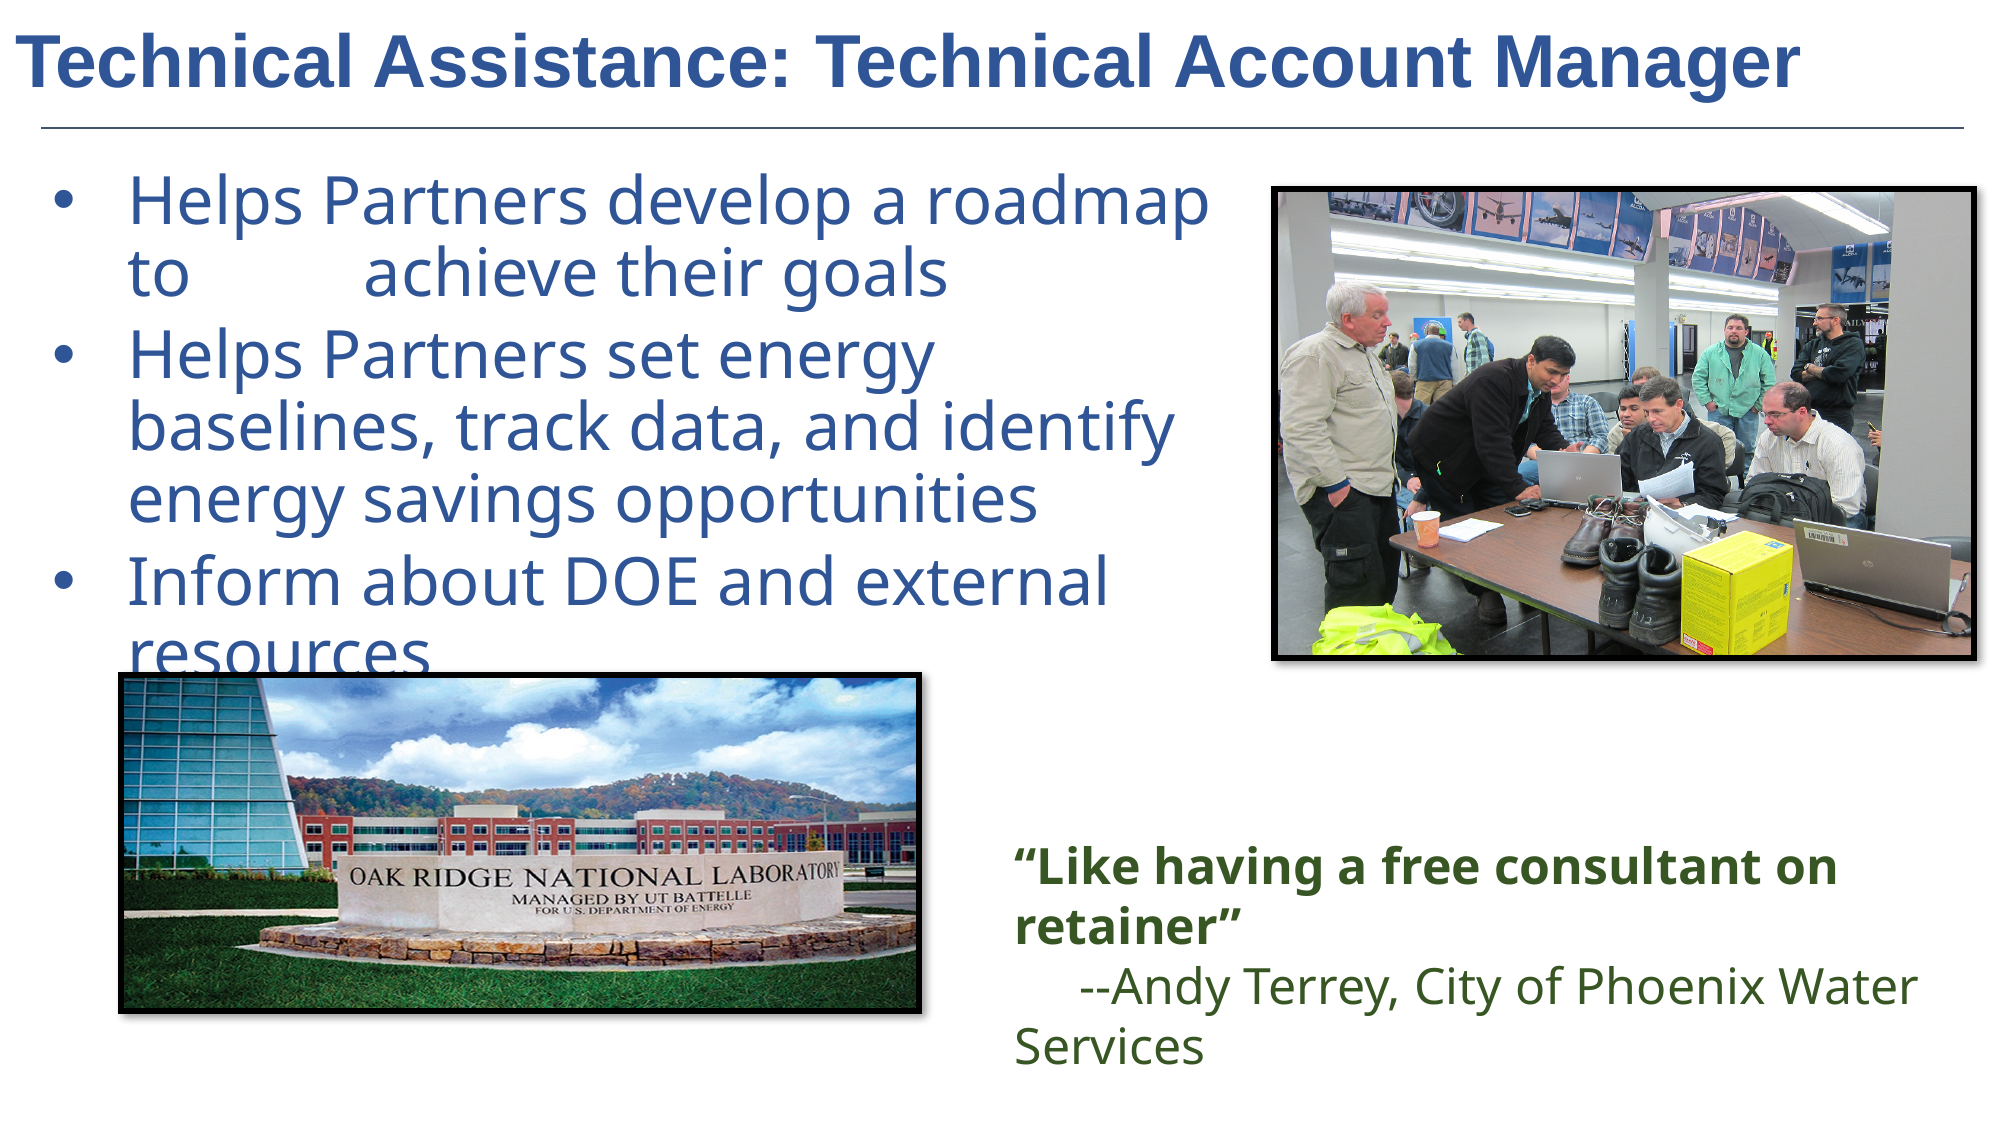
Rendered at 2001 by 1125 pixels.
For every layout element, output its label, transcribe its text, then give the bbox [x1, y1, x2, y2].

text_box “Like having a free consultant on retainer” --Andy Terrey, City of Phoenix Water Services [999, 826, 2000, 1082]
picture [124, 677, 916, 1008]
list Helps Partners develop a roadmap to achieve their goals Helps Partners set energy baselines, track data, and identify energy savings opportunities Inform about DOE and external resources [0, 159, 1257, 873]
title Technical Assistance: Technical Account Manager [0, 0, 2000, 218]
picture [1277, 191, 1971, 656]
